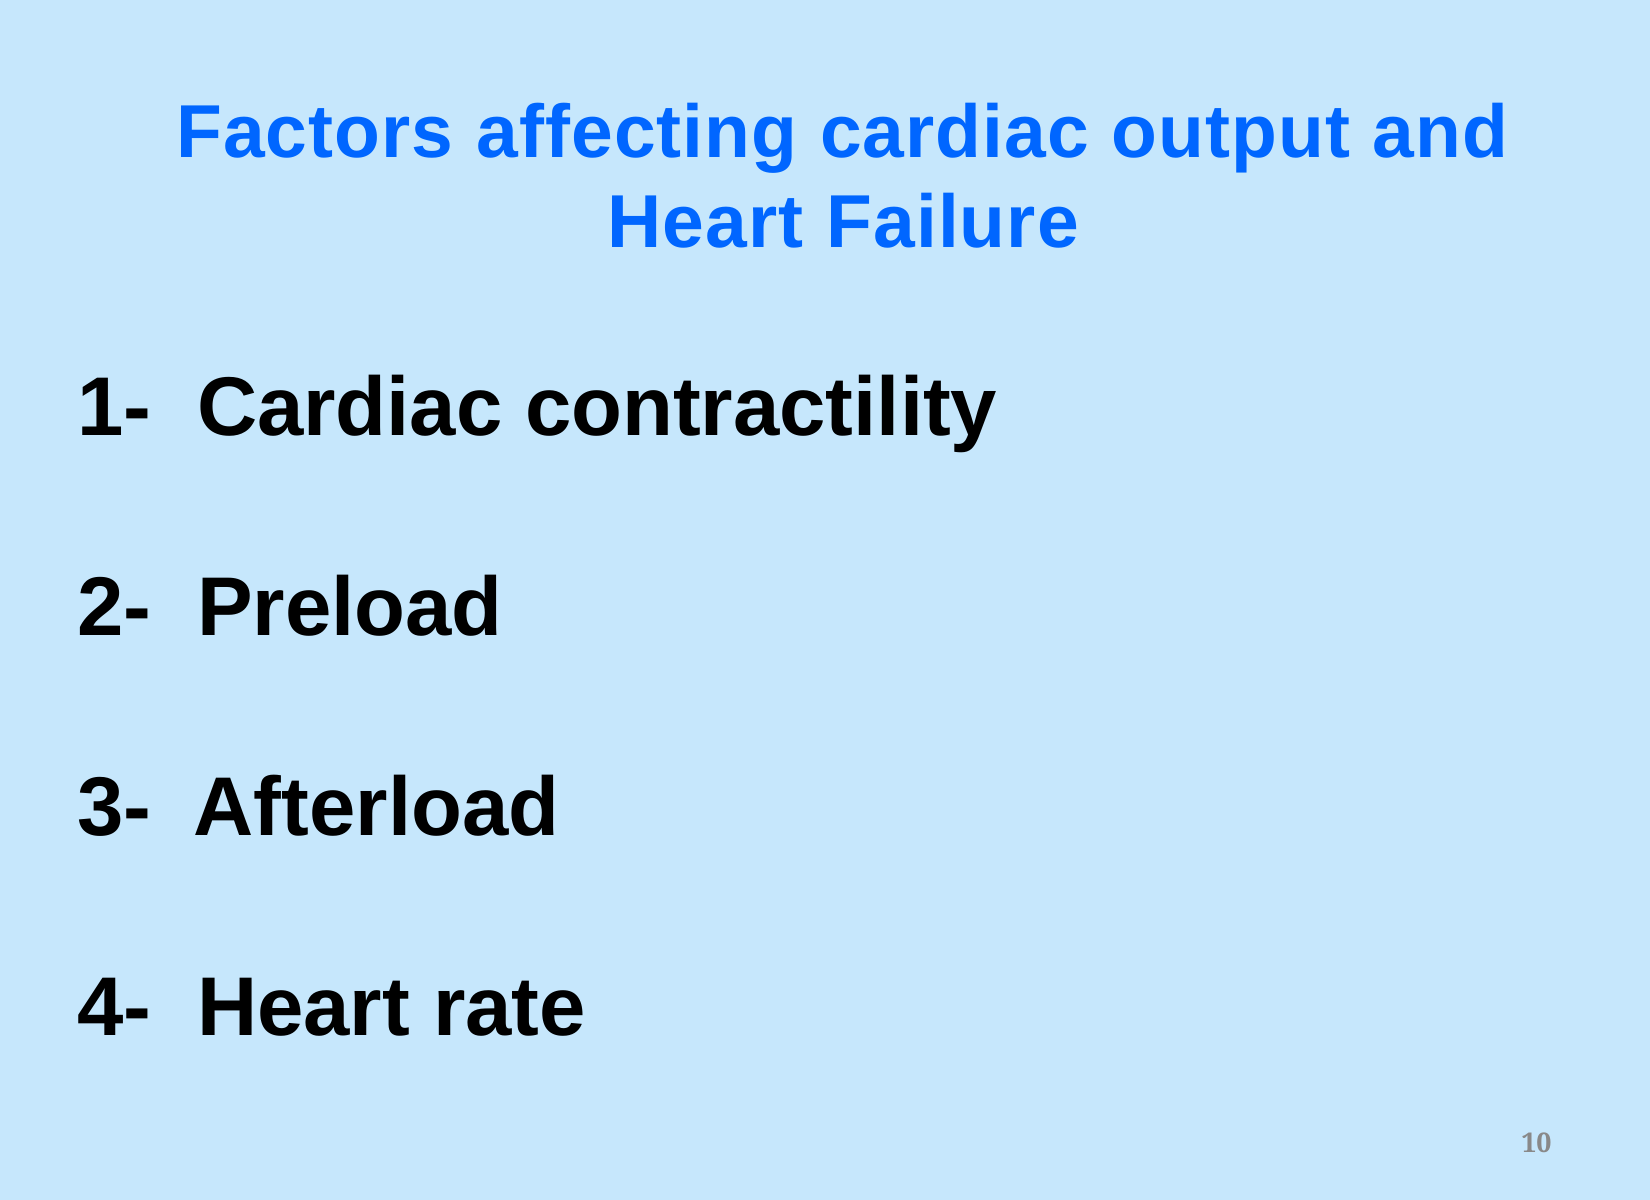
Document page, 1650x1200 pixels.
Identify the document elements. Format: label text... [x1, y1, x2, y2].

text_box Factors affecting cardiac output and Heart Failure 1- Cardiac contractility 2- Preload 3- Afterload 4- Heart rate [62, 74, 1625, 1200]
